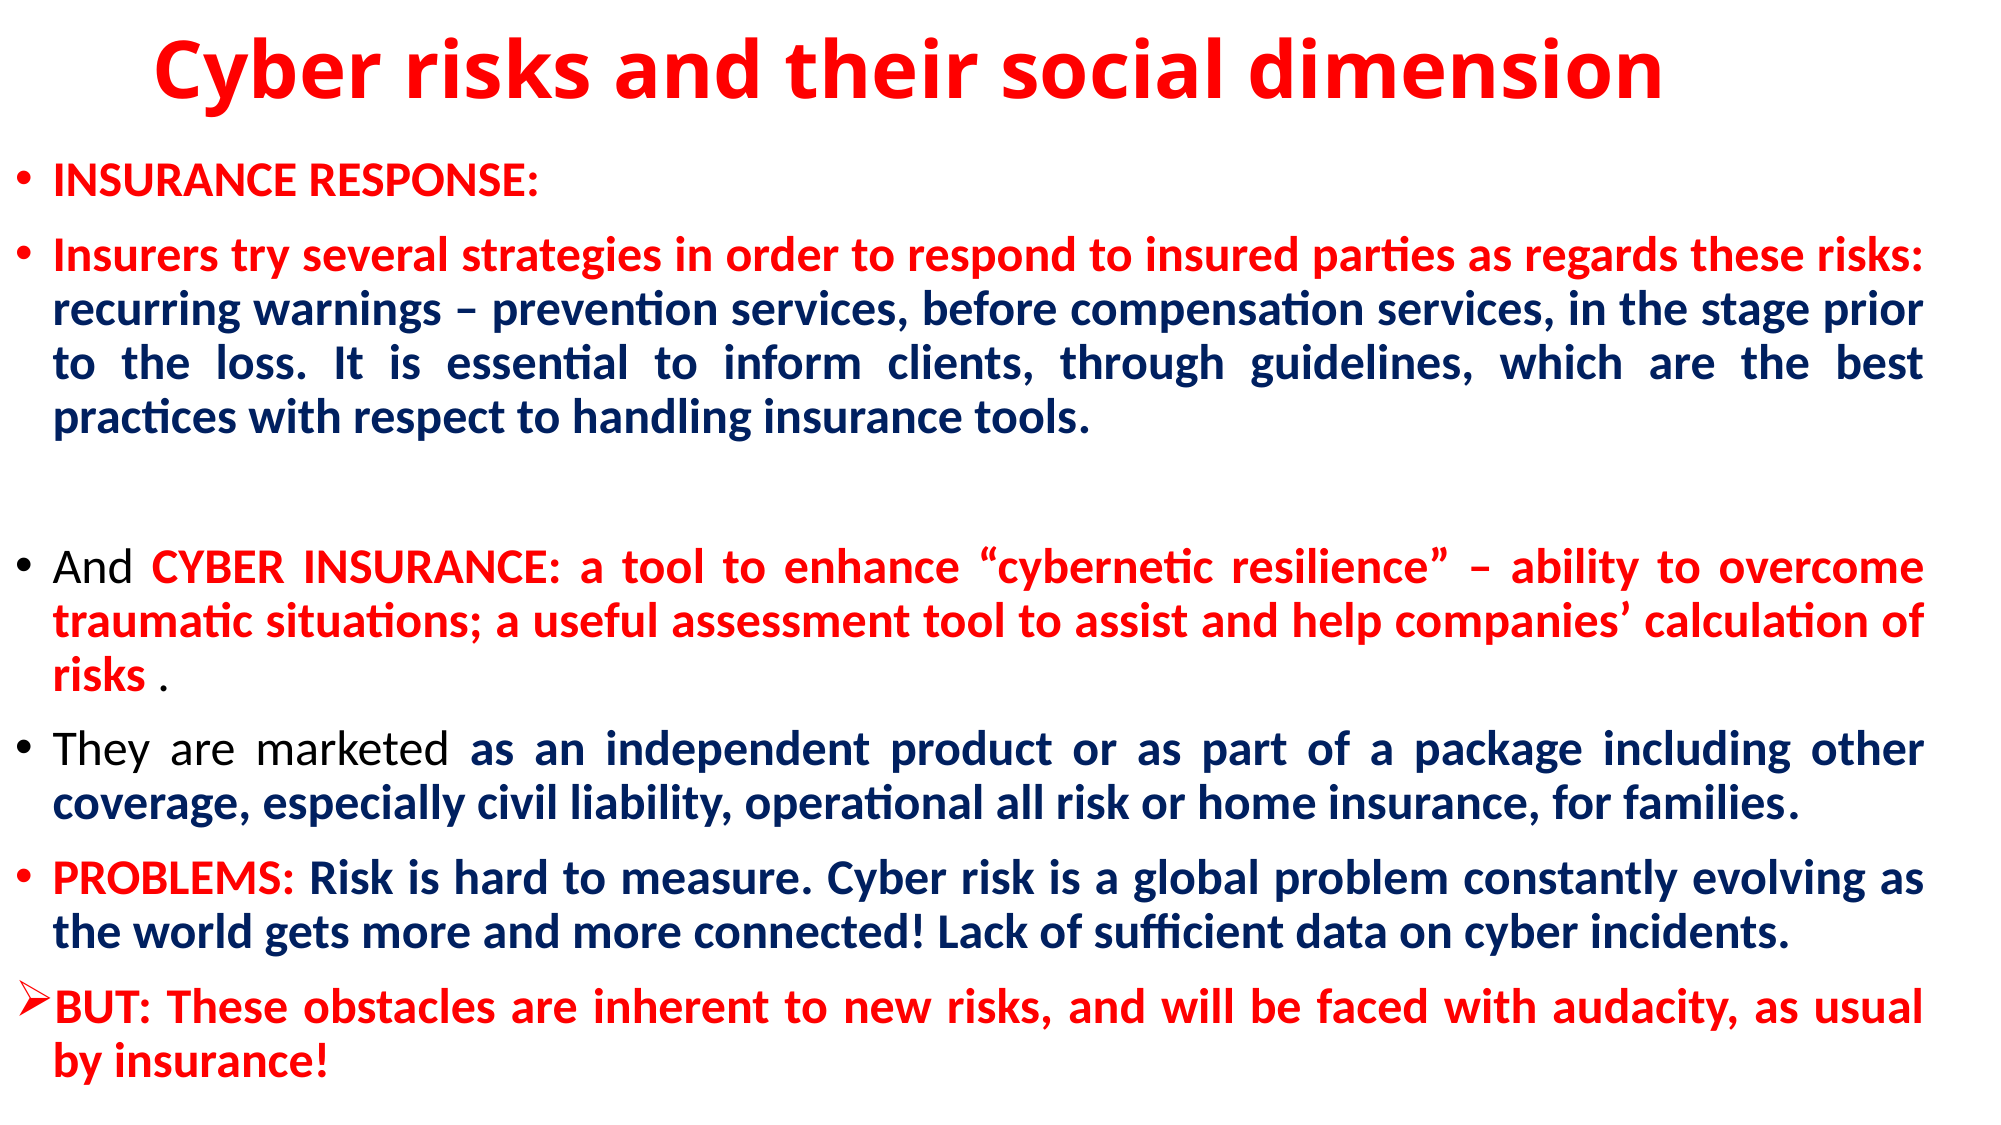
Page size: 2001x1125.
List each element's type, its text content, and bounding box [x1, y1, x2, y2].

list INSURANCE RESPONSE: Insurers try several strategies in order to respond to insured parties as regards these risks: recurring warnings – prevention services, before compensation services, in the stage prior to the loss. It is essential to inform clients, through guidelines, which are the best practices with respect to handling insurance tools. And CYBER INSURANCE: a tool to enhance “cybernetic resilience” – ability to overcome traumatic situations; a useful assessment tool to assist and help companies’ calculation of risks . They are marketed as an independent product or as part of a package including other coverage, especially civil liability, operational all risk or home insurance, for families. PROBLEMS: Risk is hard to measure. Cyber risk is a global problem constantly evolving as the world gets more and more connected! Lack of sufficient data on cyber incidents. BUT: These obstacles are inherent to new risks, and will be faced with audacity, as usual by insurance! [0, 146, 1941, 1125]
title Cyber risks and their social dimension [137, 21, 1863, 125]
